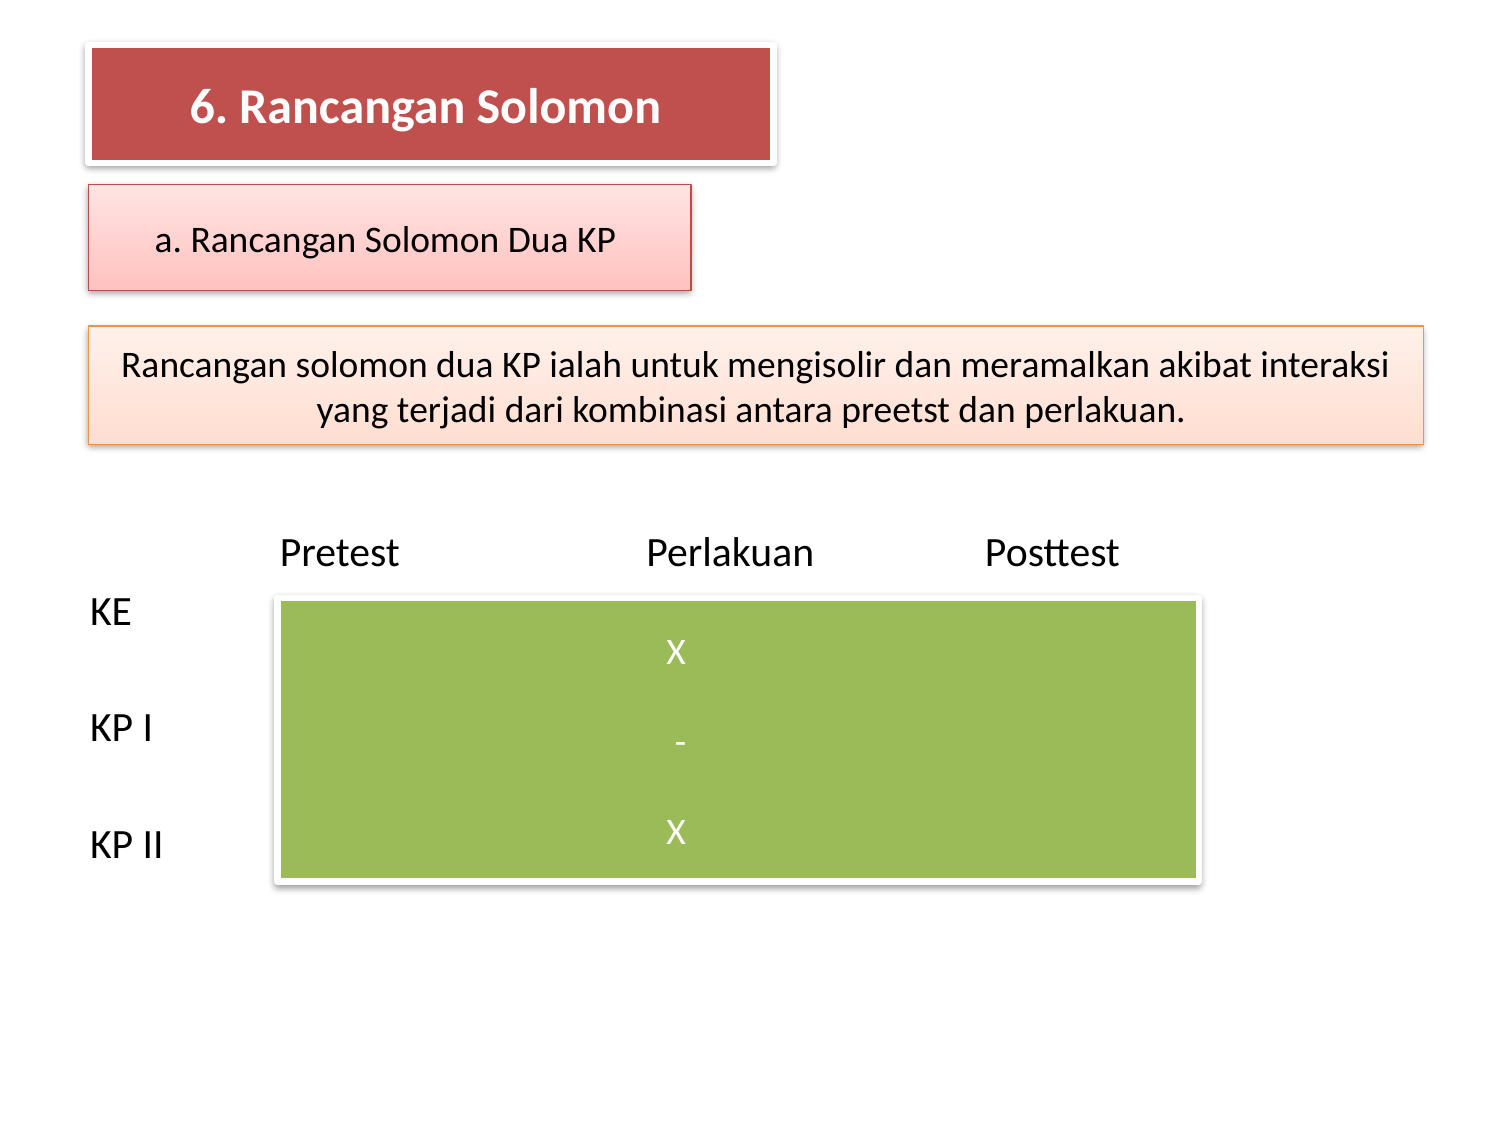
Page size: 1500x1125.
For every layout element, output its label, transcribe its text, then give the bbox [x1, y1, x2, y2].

text_box a. Rancangan Solomon Dua KP [88, 184, 692, 291]
text_box Rancangan solomon dua KP ialah untuk mengisolir dan meramalkan akibat interaksi yang terjadi dari kombinasi antara preetst dan perlakuan. [88, 325, 1424, 445]
list Pretest Perlakuan Posttest KE KP I KP II [75, 184, 1425, 1005]
text_box 6. Rancangan Solomon [85, 42, 777, 166]
